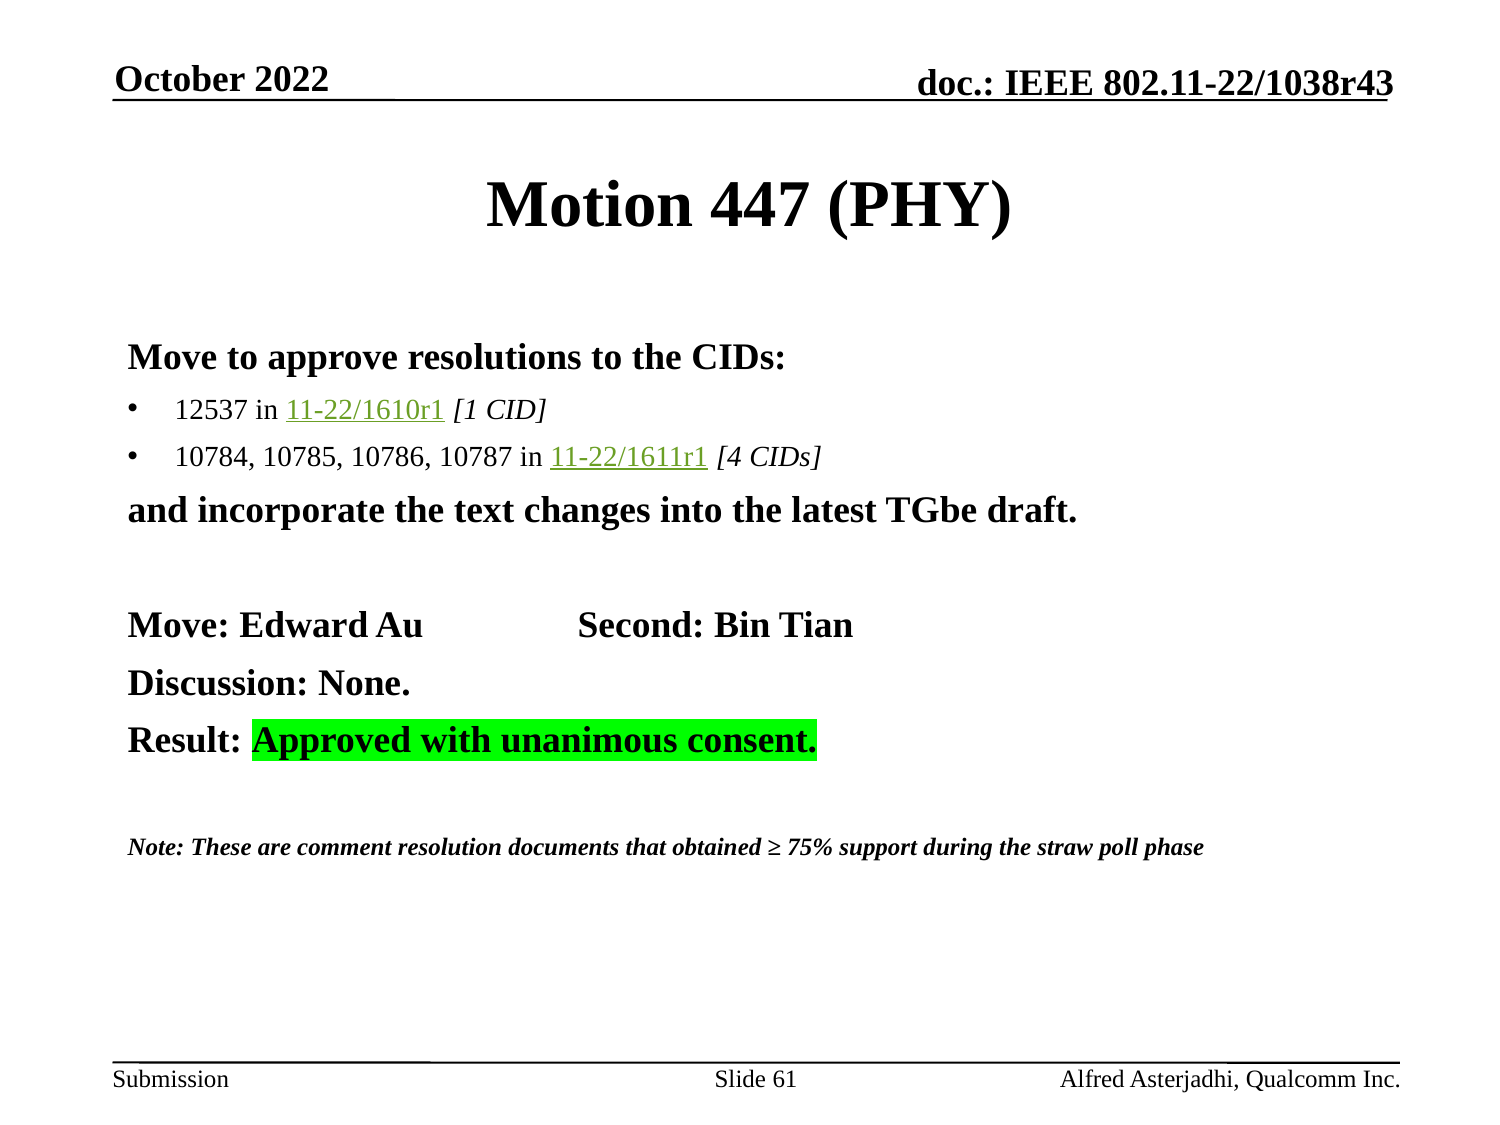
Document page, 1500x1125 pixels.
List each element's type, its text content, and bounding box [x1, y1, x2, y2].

footer Alfred Asterjadhi, Qualcomm Inc. [878, 1061, 1402, 1093]
list Move to approve resolutions to the CIDs: 12537 in 11-22/1610r1 [1 CID] 10784, 10785, 10786, 10787 in 11-22/1611r1 [4 CIDs] and incorporate the text changes into the latest TGbe draft. Move: Edward Au Second: Bin Tian Discussion: None. Result: Approved with unanimous consent. Note: These are comment resolution documents that obtained ≥ 75% support during the straw poll phase [112, 324, 1388, 1063]
title Motion 447 (PHY) [112, 112, 1388, 288]
slide_number Slide 61 [712, 1061, 800, 1123]
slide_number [114, 54, 423, 100]
